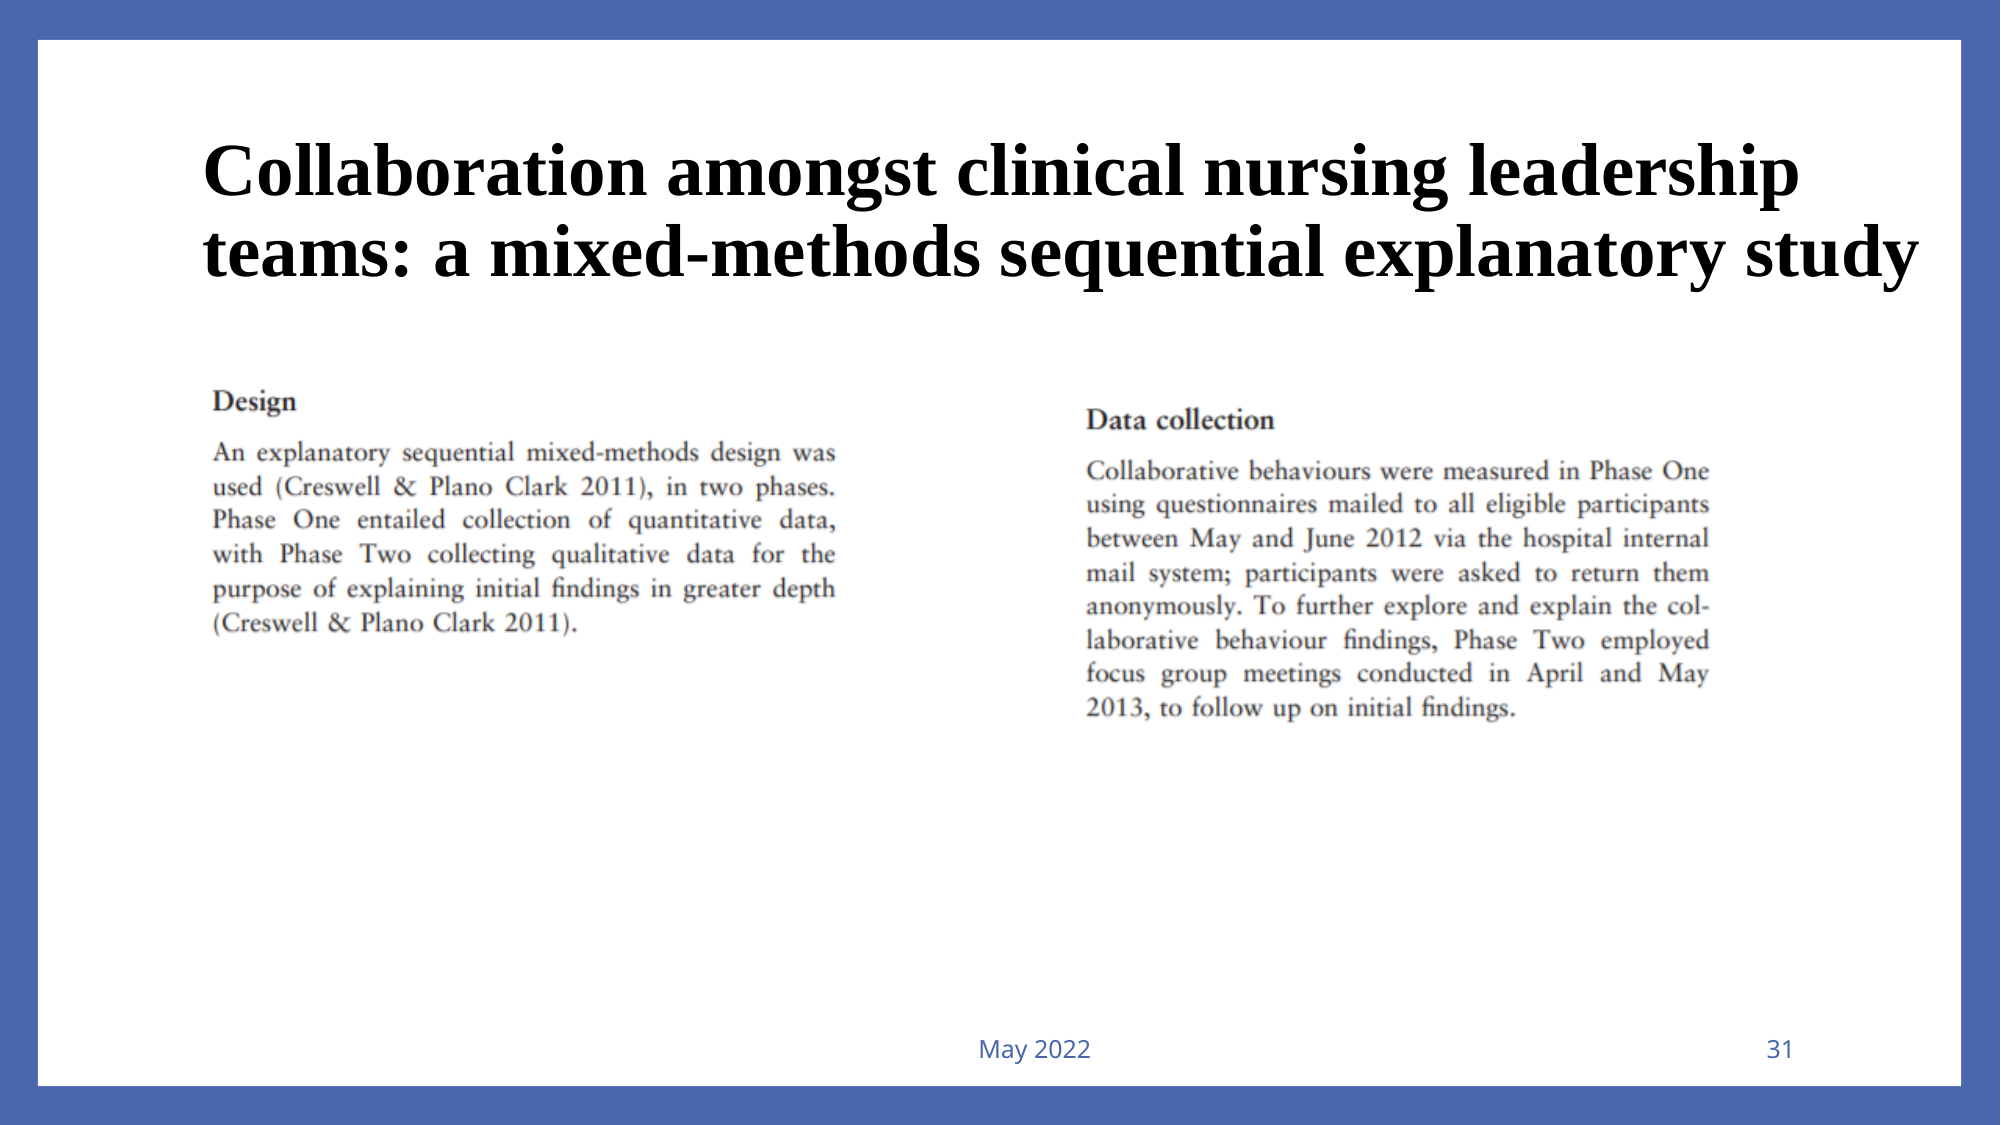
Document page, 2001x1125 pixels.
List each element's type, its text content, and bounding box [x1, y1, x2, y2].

picture [1082, 376, 1762, 752]
slide_number 31 [1530, 1020, 1811, 1081]
footer May 2022 [647, 1020, 1422, 1081]
title Collaboration amongst clinical nursing leadership teams: a mixed-methods sequential explanatory study [187, 99, 1938, 323]
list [187, 358, 880, 672]
